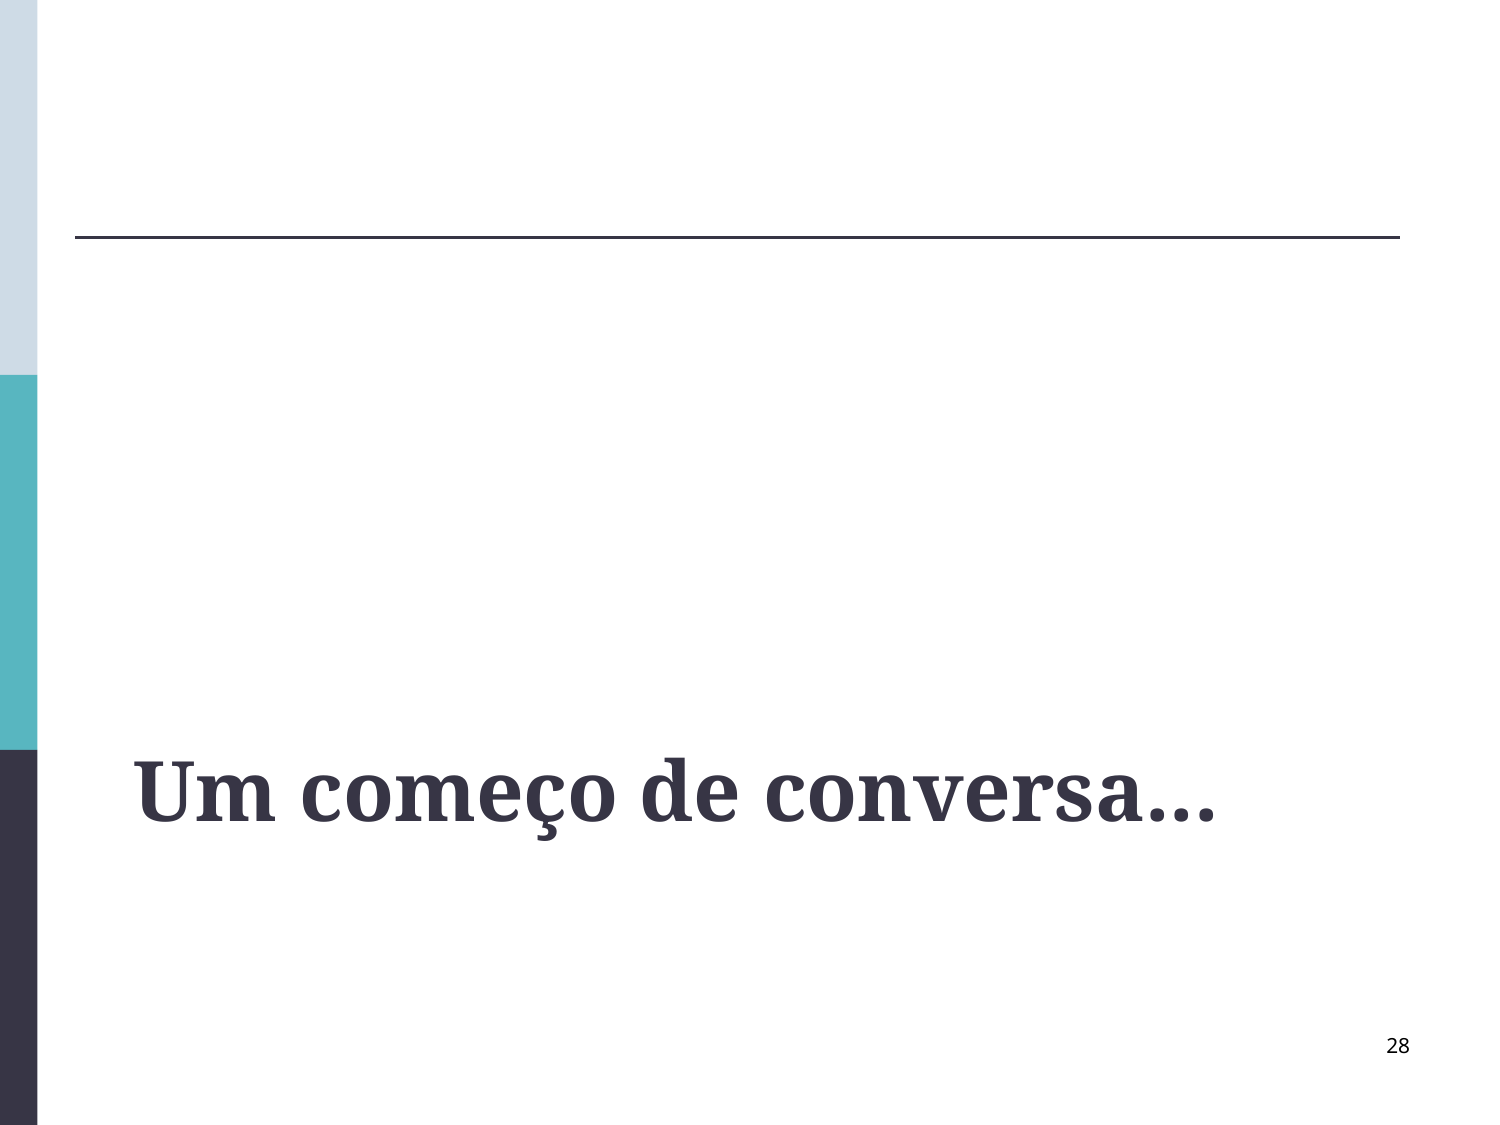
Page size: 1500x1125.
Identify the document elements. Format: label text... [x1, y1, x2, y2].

slide_number 28 [1074, 1025, 1425, 1100]
title Um começo de conversa... [118, 722, 1394, 947]
